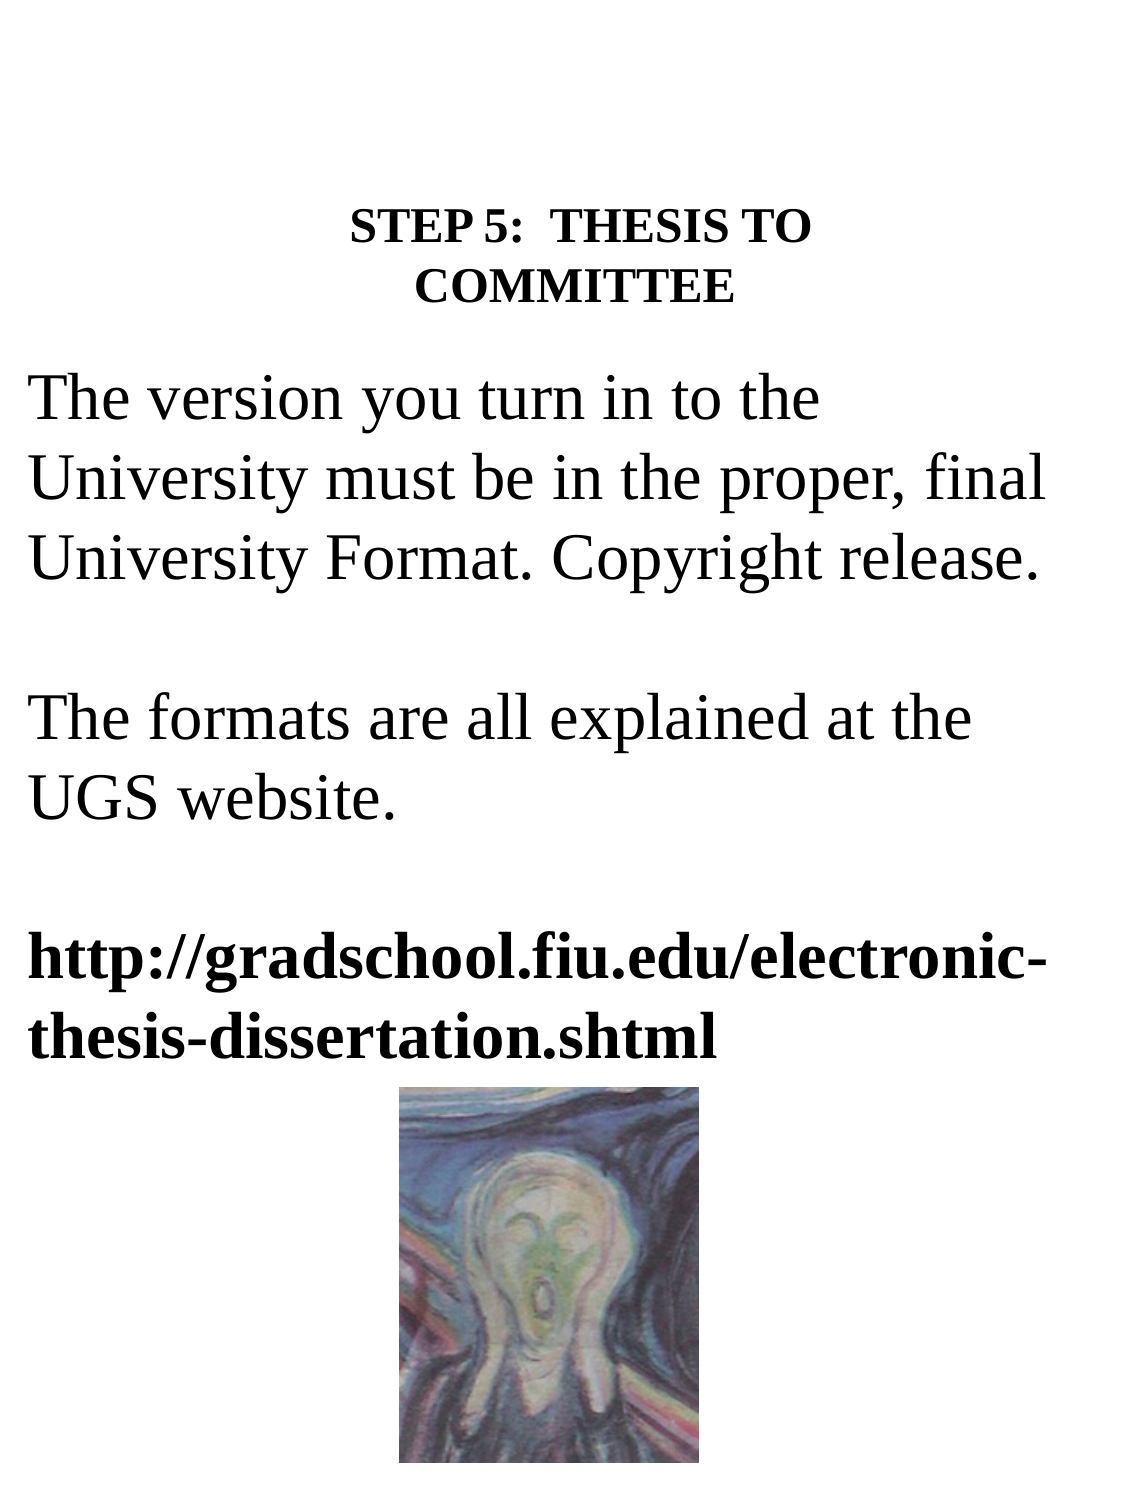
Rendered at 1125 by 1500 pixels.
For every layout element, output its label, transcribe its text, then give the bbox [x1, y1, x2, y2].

picture [399, 1087, 700, 1463]
text_box STEP 5: THESIS TO COMMITTEE [187, 185, 975, 321]
text_box The version you turn in to the University must be in the proper, final University Format. Copyright release. The formats are all explained at the UGS website. http://gradschool.fiu.edu/electronic-thesis-dissertation.shtml [12, 345, 1100, 1080]
